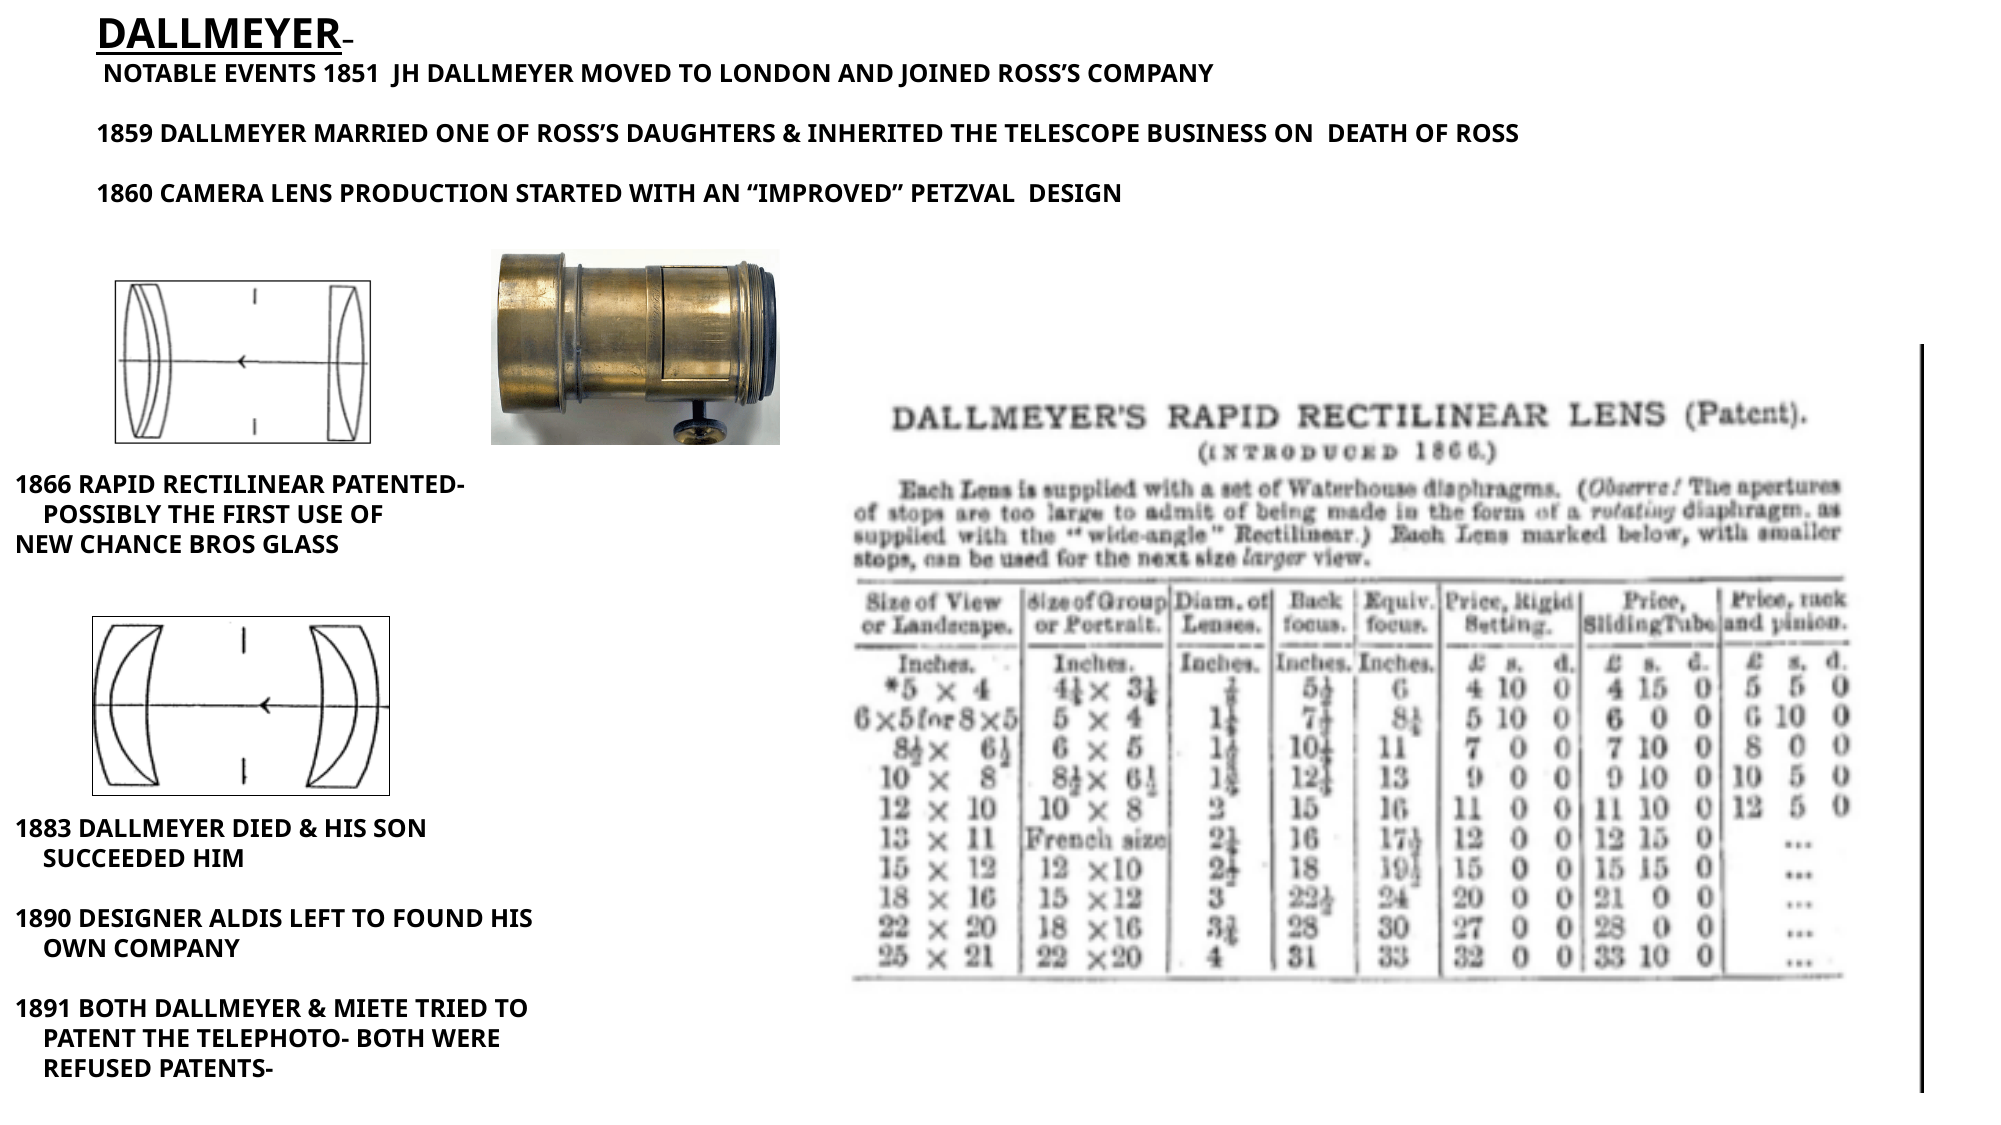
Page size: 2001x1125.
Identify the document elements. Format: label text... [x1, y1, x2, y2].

text_box 1883 DALLMEYER DIED & HIS SON SUCCEEDED HIM 1890 DESIGNER ALDIS LEFT TO FOUND HIS OWN COMPANY 1891 BOTH DALLMEYER & MIETE TRIED TO PATENT THE TELEPHOTO- BOTH WERE REFUSED PATENTS- [0, 805, 577, 1125]
picture [70, 260, 393, 472]
picture [92, 616, 389, 795]
picture [792, 344, 1924, 1093]
picture [491, 249, 780, 445]
text_box 1866 RAPID RECTILINEAR PATENTED- POSSIBLY THE FIRST USE OF NEW CHANCE BROS GLASS [0, 431, 574, 611]
text_box DALLMEYER– NOTABLE EVENTS 1851 JH DALLMEYER MOVED TO LONDON AND JOINED ROSS’S COMPANY 1859 DALLMEYER MARRIED ONE OF ROSS’S DAUGHTERS & INHERITED THE TELESCOPE BUSINESS ON DEATH OF ROSS 1860 CAMERA LENS PRODUCTION STARTED WITH AN “IMPROVED” PETZVAL DESIGN [81, 0, 1700, 869]
